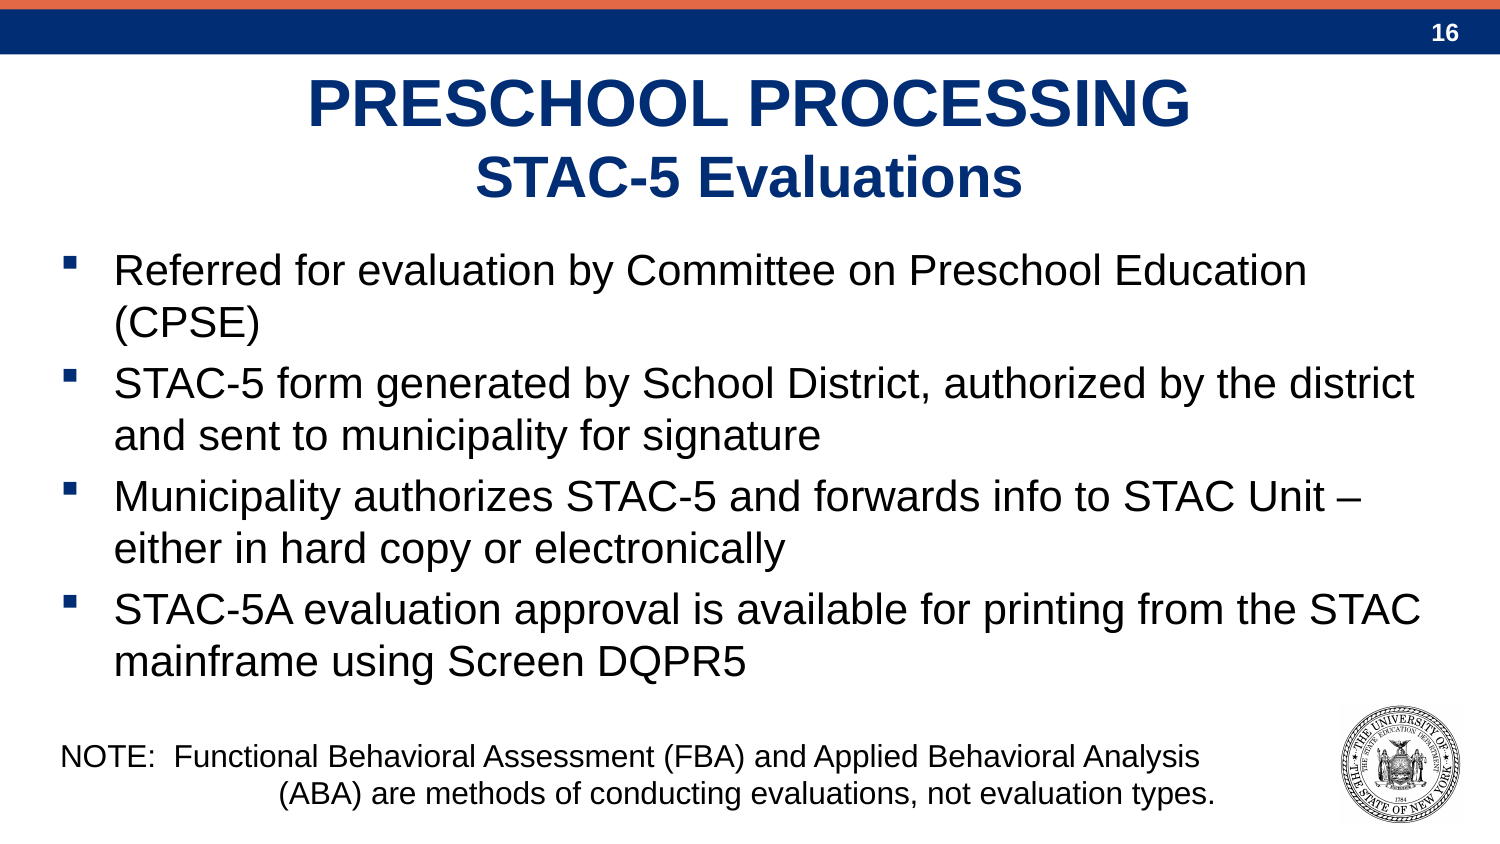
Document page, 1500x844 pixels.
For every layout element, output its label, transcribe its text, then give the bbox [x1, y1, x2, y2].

picture [1339, 704, 1462, 825]
title PRESCHOOL PROCESSING STAC-5 Evaluations [75, 34, 1425, 234]
text_box Referred for evaluation by Committee on Preschool Education (CPSE) STAC-5 form generated by School District, authorized by the district and sent to municipality for signature Municipality authorizes STAC-5 and forwards info to STAC Unit – either in hard copy or electronically STAC-5A evaluation approval is available for printing from the STAC mainframe using Screen DQPR5 NOTE: Functional Behavioral Assessment (FBA) and Applied Behavioral Analysis (ABA) are methods of conducting evaluations, not evaluation types. [45, 234, 1445, 822]
